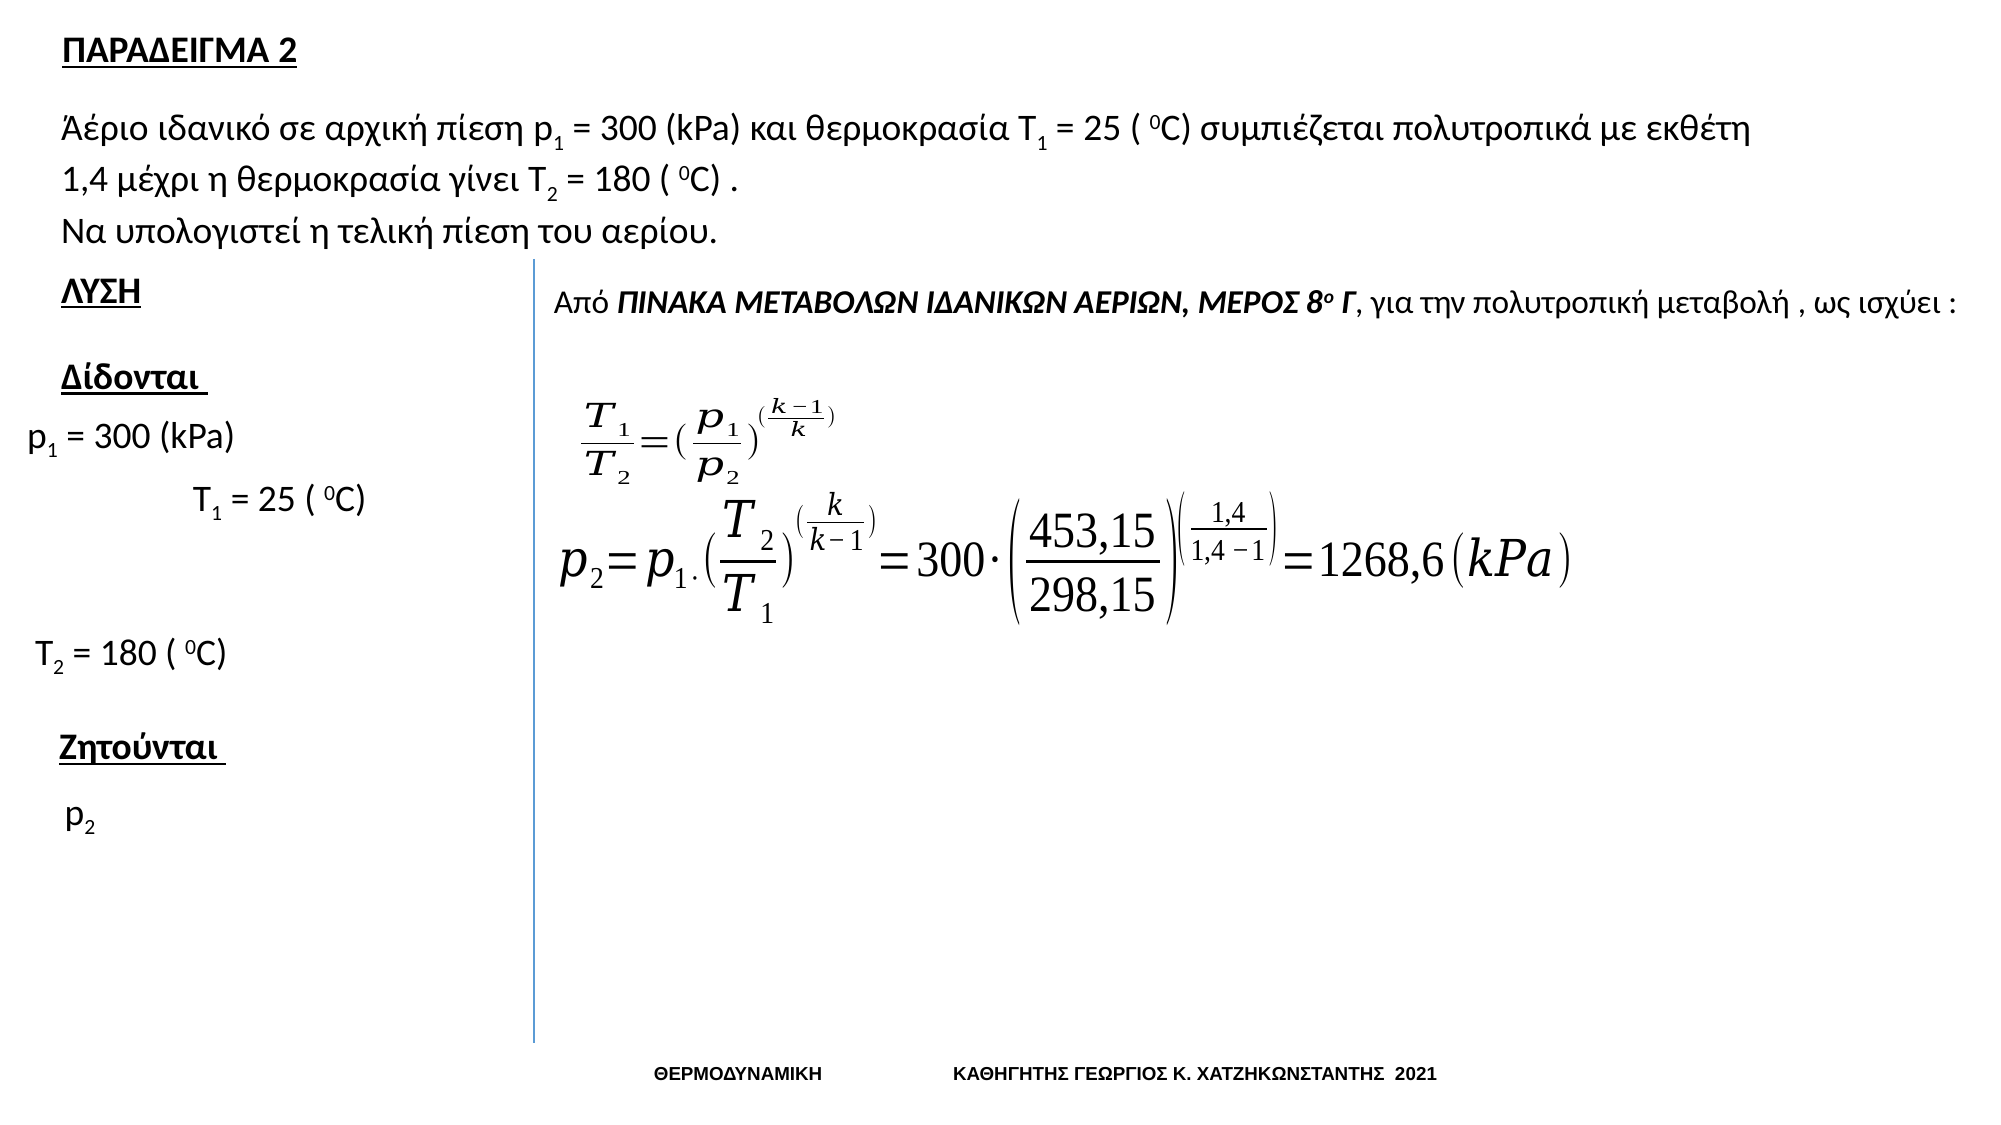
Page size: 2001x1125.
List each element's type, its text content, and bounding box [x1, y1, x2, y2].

text_box ΠΑΡΑΔΕΙΓΜΑ 2 [47, 18, 313, 78]
text_box ΘΕΡΜΟΔΥΝΑΜΙΚΗ ΚΑΘΗΓΗΤΗΣ ΓΕΩΡΓΙΟΣ Κ. ΧΑΤΖΗΚΩΝΣΤΑΝΤΗΣ 2021 [413, 1053, 1412, 1092]
text_box ΛΥΣΗ [46, 258, 195, 319]
text_box Άέριο ιδανικό σε αρχική πίεση p1 = 300 (kPa) και θερμοκρασία Τ1 = 25 ( 0C) συμπιέζεται πολυτροπικά με εκθέτη 1,4 μέχρι η θερμοκρασία γίνει Τ2 = 180 ( 0C) . Να υπολογιστεί η τελική πίεση του αερίου. [46, 95, 1797, 265]
text_box Τ2 = 180 ( 0C) [20, 620, 251, 687]
text_box Ζητούνται [44, 715, 243, 775]
text_box p1 = 300 (kPa) [12, 403, 259, 470]
text_box Από ΠΙΝΑΚΑ ΜΕΤΑΒΟΛΩΝ ΙΔΑΝΙΚΩΝ ΑΕΡΙΩΝ, ΜΕΡΟΣ 8ο Γ, για την πολυτροπική μεταβολή , ως ισχύει : [539, 272, 2000, 328]
slide_number 3 [1412, 1042, 1863, 1103]
text_box p2 [49, 780, 119, 846]
text_box Δίδονται [46, 344, 245, 403]
